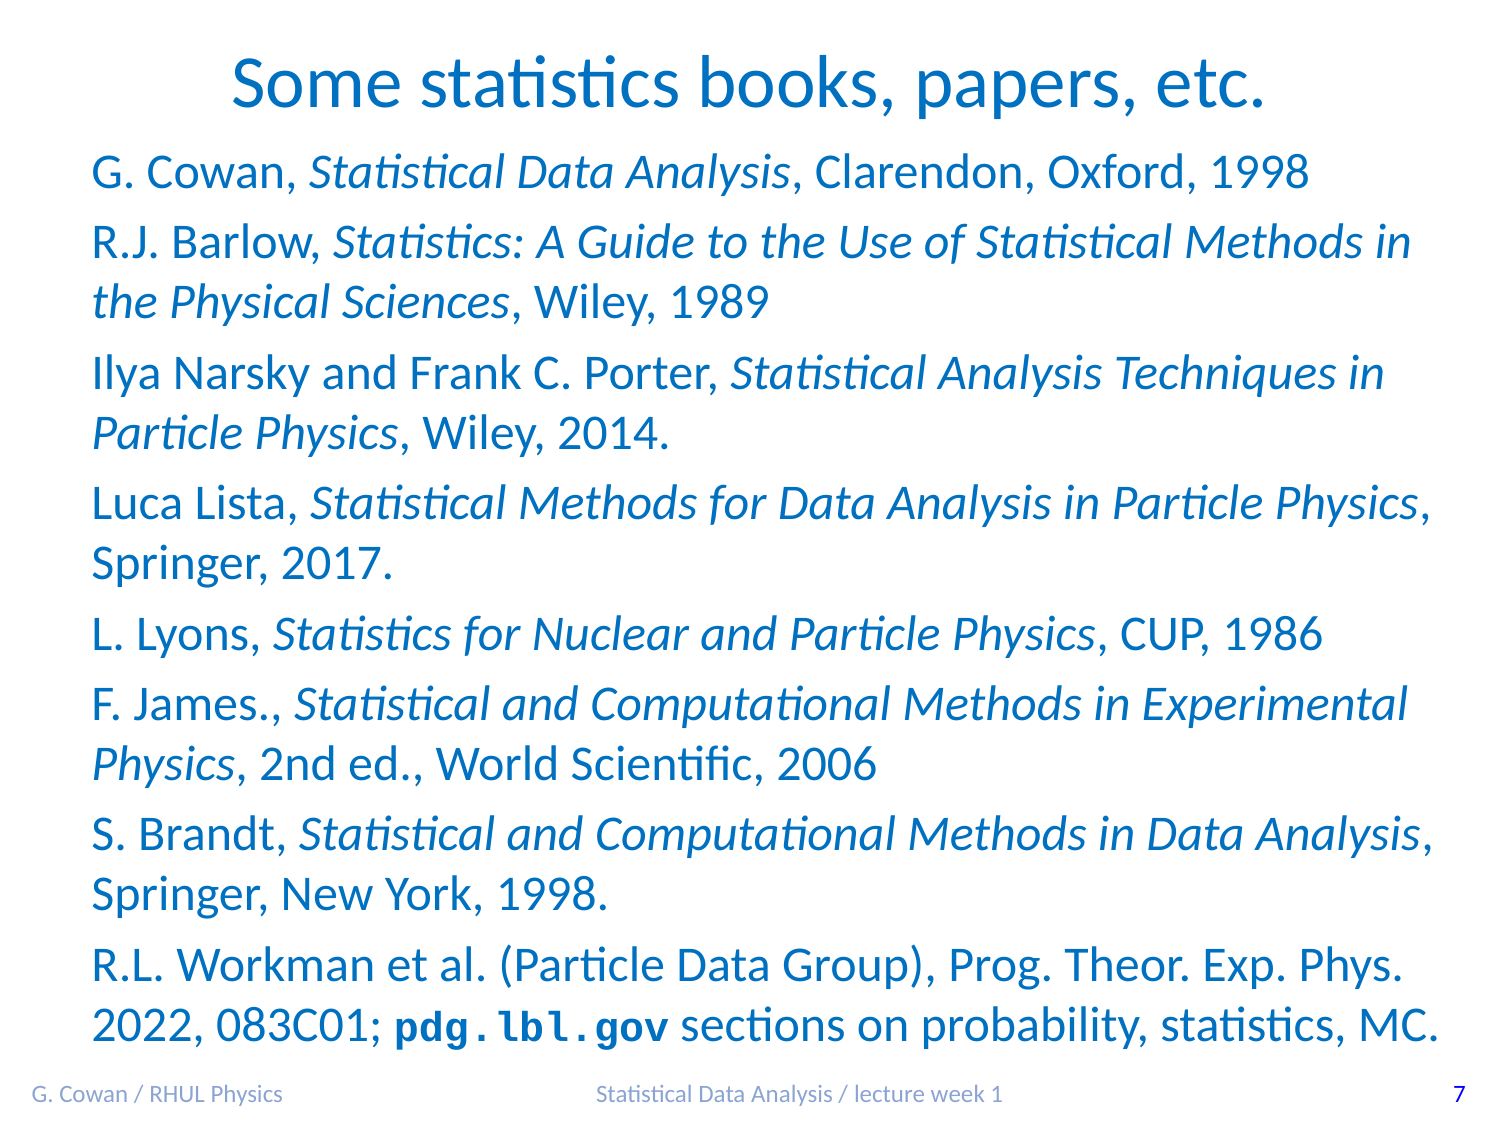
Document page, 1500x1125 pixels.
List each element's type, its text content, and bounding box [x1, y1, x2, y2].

text_box G. Cowan, Statistical Data Analysis, Clarendon, Oxford, 1998 R.J. Barlow, Statistics: A Guide to the Use of Statistical Methods in the Physical Sciences, Wiley, 1989 Ilya Narsky and Frank C. Porter, Statistical Analysis Techniques in Particle Physics, Wiley, 2014. Luca Lista, Statistical Methods for Data Analysis in Particle Physics, Springer, 2017. L. Lyons, Statistics for Nuclear and Particle Physics, CUP, 1986 F. James., Statistical and Computational Methods in Experimental Physics, 2nd ed., World Scientific, 2006 S. Brandt, Statistical and Computational Methods in Data Analysis, Springer, New York, 1998. R.L. Workman et al. (Particle Data Group), Prog. Theor. Exp. Phys. 2022, 083C01; pdg.lbl.gov sections on probability, statistics, MC. [76, 131, 1500, 1059]
text_box Some statistics books, papers, etc. [91, 27, 1409, 128]
slide_number 7 [1262, 1062, 1481, 1123]
slide_number G. Cowan / RHUL Physics [16, 1062, 338, 1123]
footer Statistical Data Analysis / lecture week 1 [338, 1062, 1262, 1123]
